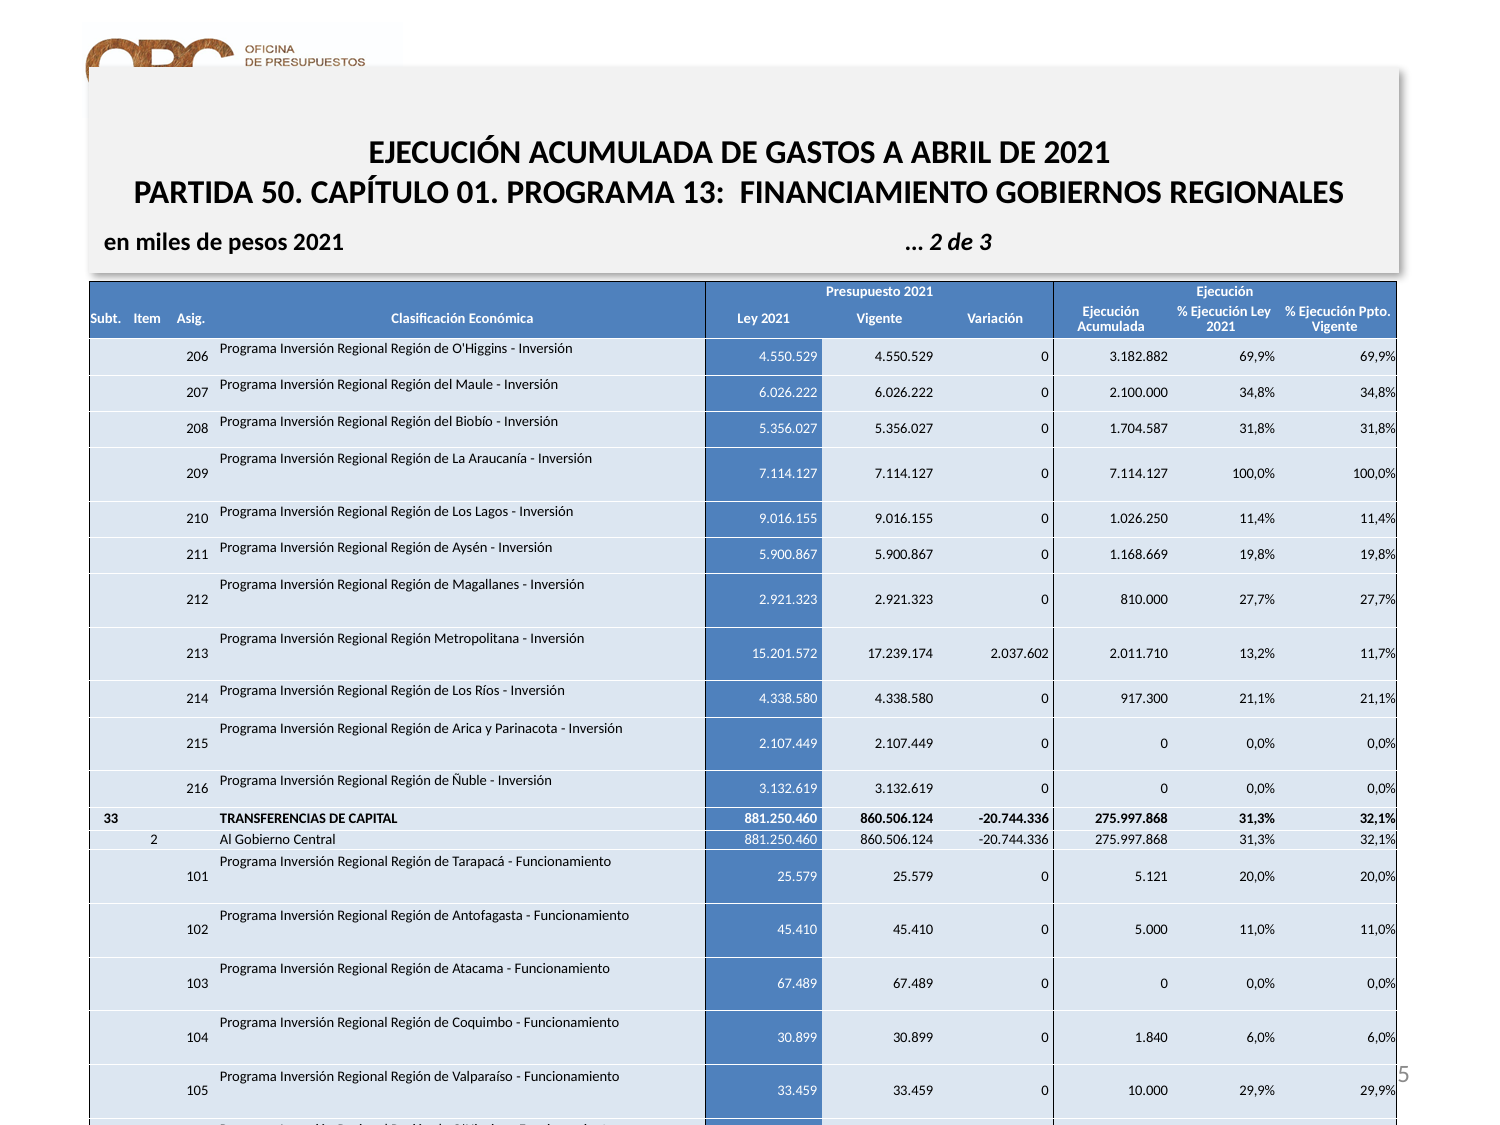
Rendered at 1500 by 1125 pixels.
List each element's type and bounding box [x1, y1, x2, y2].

table_cell [1054, 871, 1396, 915]
table_cell [706, 661, 1053, 705]
table_cell [1054, 508, 1396, 538]
table_cell [1054, 477, 1396, 507]
table_cell [706, 339, 1053, 369]
table_cell [706, 401, 1053, 431]
table_cell [706, 370, 1053, 400]
table_cell [706, 871, 1053, 915]
table_cell [90, 761, 705, 779]
table_cell [90, 661, 705, 705]
table_cell [90, 584, 705, 629]
table_cell [706, 301, 1053, 338]
table_cell [90, 301, 705, 338]
table_cell [706, 432, 1053, 476]
table_cell [90, 539, 705, 583]
table_cell [1054, 962, 1396, 1006]
table_cell [90, 962, 705, 1006]
table_cell [1054, 825, 1396, 870]
table_cell [90, 630, 705, 660]
table_cell [90, 825, 705, 870]
table_cell [90, 1007, 705, 1052]
table_cell [1054, 1099, 1396, 1125]
title [89, 68, 1399, 272]
table_cell [1054, 630, 1396, 660]
table_cell [90, 1099, 705, 1125]
table_cell [706, 1053, 1053, 1098]
text_box [89, 218, 1398, 266]
table_cell [90, 706, 705, 736]
table_cell [706, 1099, 1053, 1125]
slide_number [1397, 1042, 1425, 1103]
table_cell [1054, 370, 1396, 400]
table_cell [1054, 539, 1396, 583]
table_cell [706, 706, 1053, 736]
table_cell [706, 477, 1053, 507]
table_cell [90, 339, 705, 369]
table_header [90, 282, 705, 301]
table_cell [90, 401, 705, 431]
picture [82, 22, 403, 118]
table_cell [90, 370, 705, 400]
table_cell [90, 737, 705, 760]
table_cell [706, 584, 1053, 629]
table_cell [1054, 432, 1396, 476]
table_header [706, 282, 1053, 301]
table_cell [706, 630, 1053, 660]
table_cell [706, 1007, 1053, 1052]
table_cell [1054, 584, 1396, 629]
table_cell [90, 916, 705, 961]
table_cell [1054, 1007, 1396, 1052]
table_cell [706, 825, 1053, 870]
table_cell [90, 1053, 705, 1098]
table_cell [1054, 737, 1396, 760]
table_cell [90, 477, 705, 507]
table_cell [1054, 780, 1396, 824]
table_cell [706, 780, 1053, 824]
table_cell [90, 871, 705, 915]
table_cell [1054, 916, 1396, 961]
table_cell [706, 916, 1053, 961]
table_cell [1054, 339, 1396, 369]
table_cell [706, 761, 1053, 779]
table_cell [1054, 661, 1396, 705]
table_cell [706, 962, 1053, 1006]
table_cell [90, 508, 705, 538]
table_cell [706, 508, 1053, 538]
table_cell [1054, 401, 1396, 431]
table_cell [90, 780, 705, 824]
table_cell [1054, 301, 1396, 338]
table_cell [1054, 706, 1396, 736]
table_cell [1054, 1053, 1396, 1098]
table_cell [1054, 761, 1396, 779]
table_cell [90, 432, 705, 476]
table_cell [706, 737, 1053, 760]
table_cell [706, 539, 1053, 583]
table_header [1054, 282, 1396, 301]
